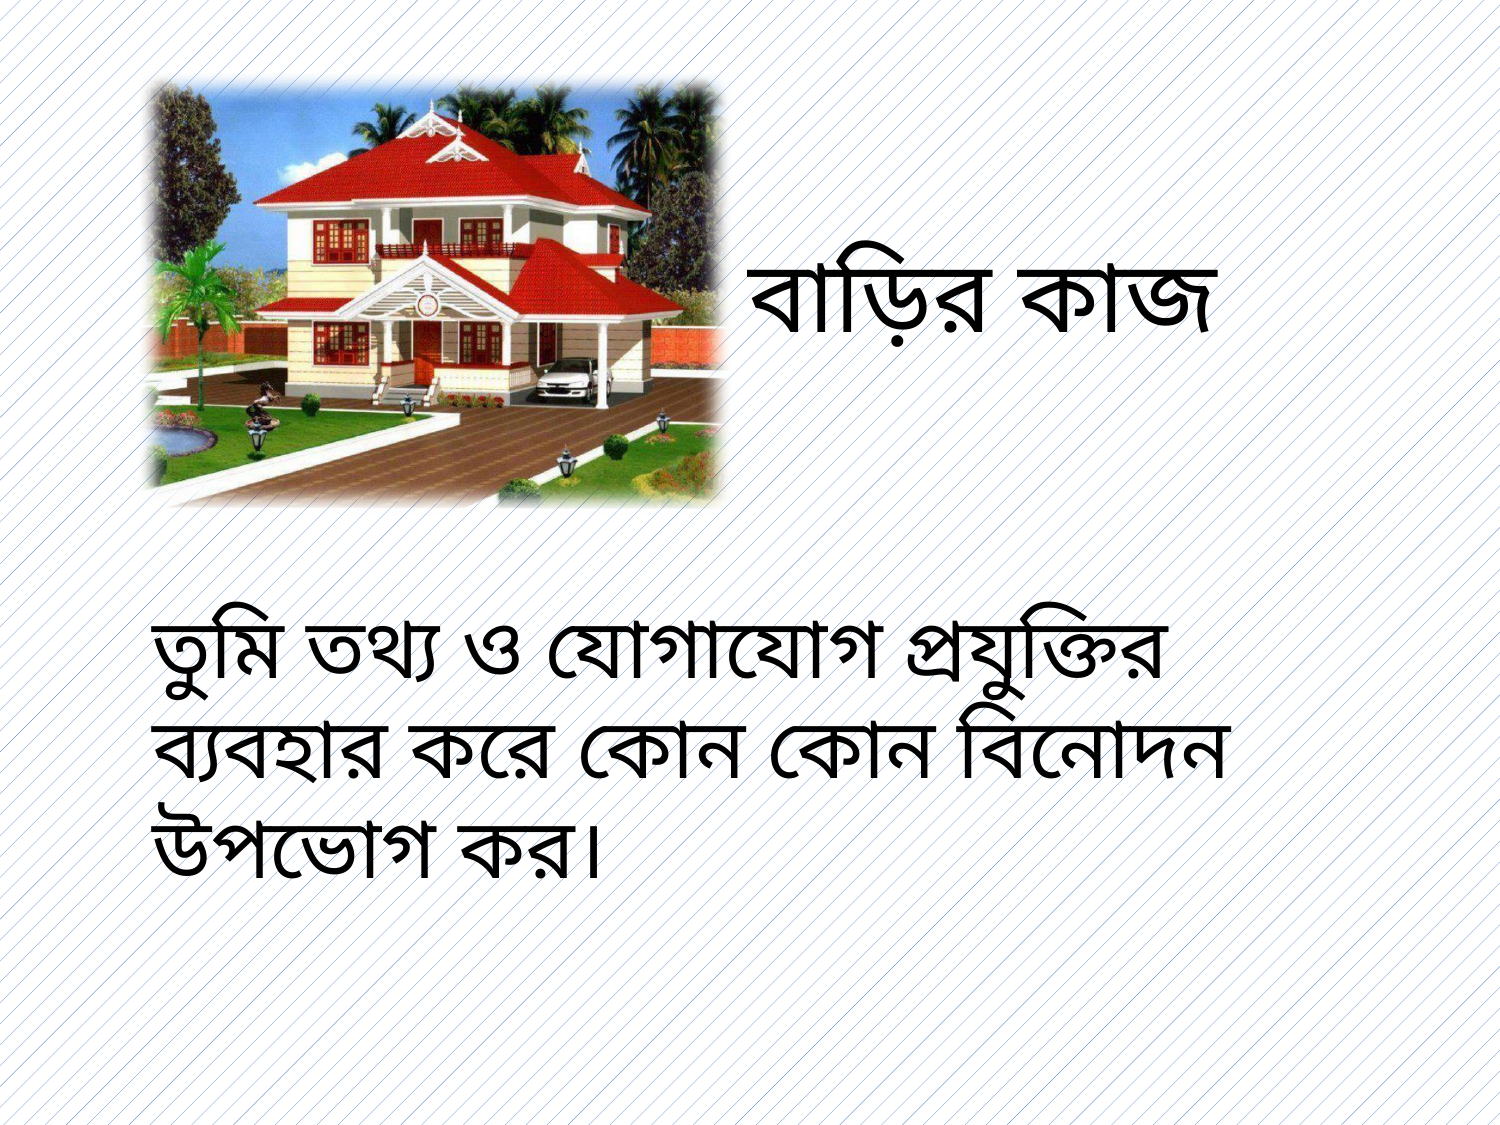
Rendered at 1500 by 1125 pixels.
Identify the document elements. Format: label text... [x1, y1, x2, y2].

text_box তুমি তথ্য ও যোগাযোগ প্রযুক্তির ব্যবহার করে কোন কোন বিনোদন উপভোগ কর। [137, 587, 1350, 903]
text_box বাড়ির কাজ [735, 224, 1285, 360]
picture [137, 70, 732, 516]
